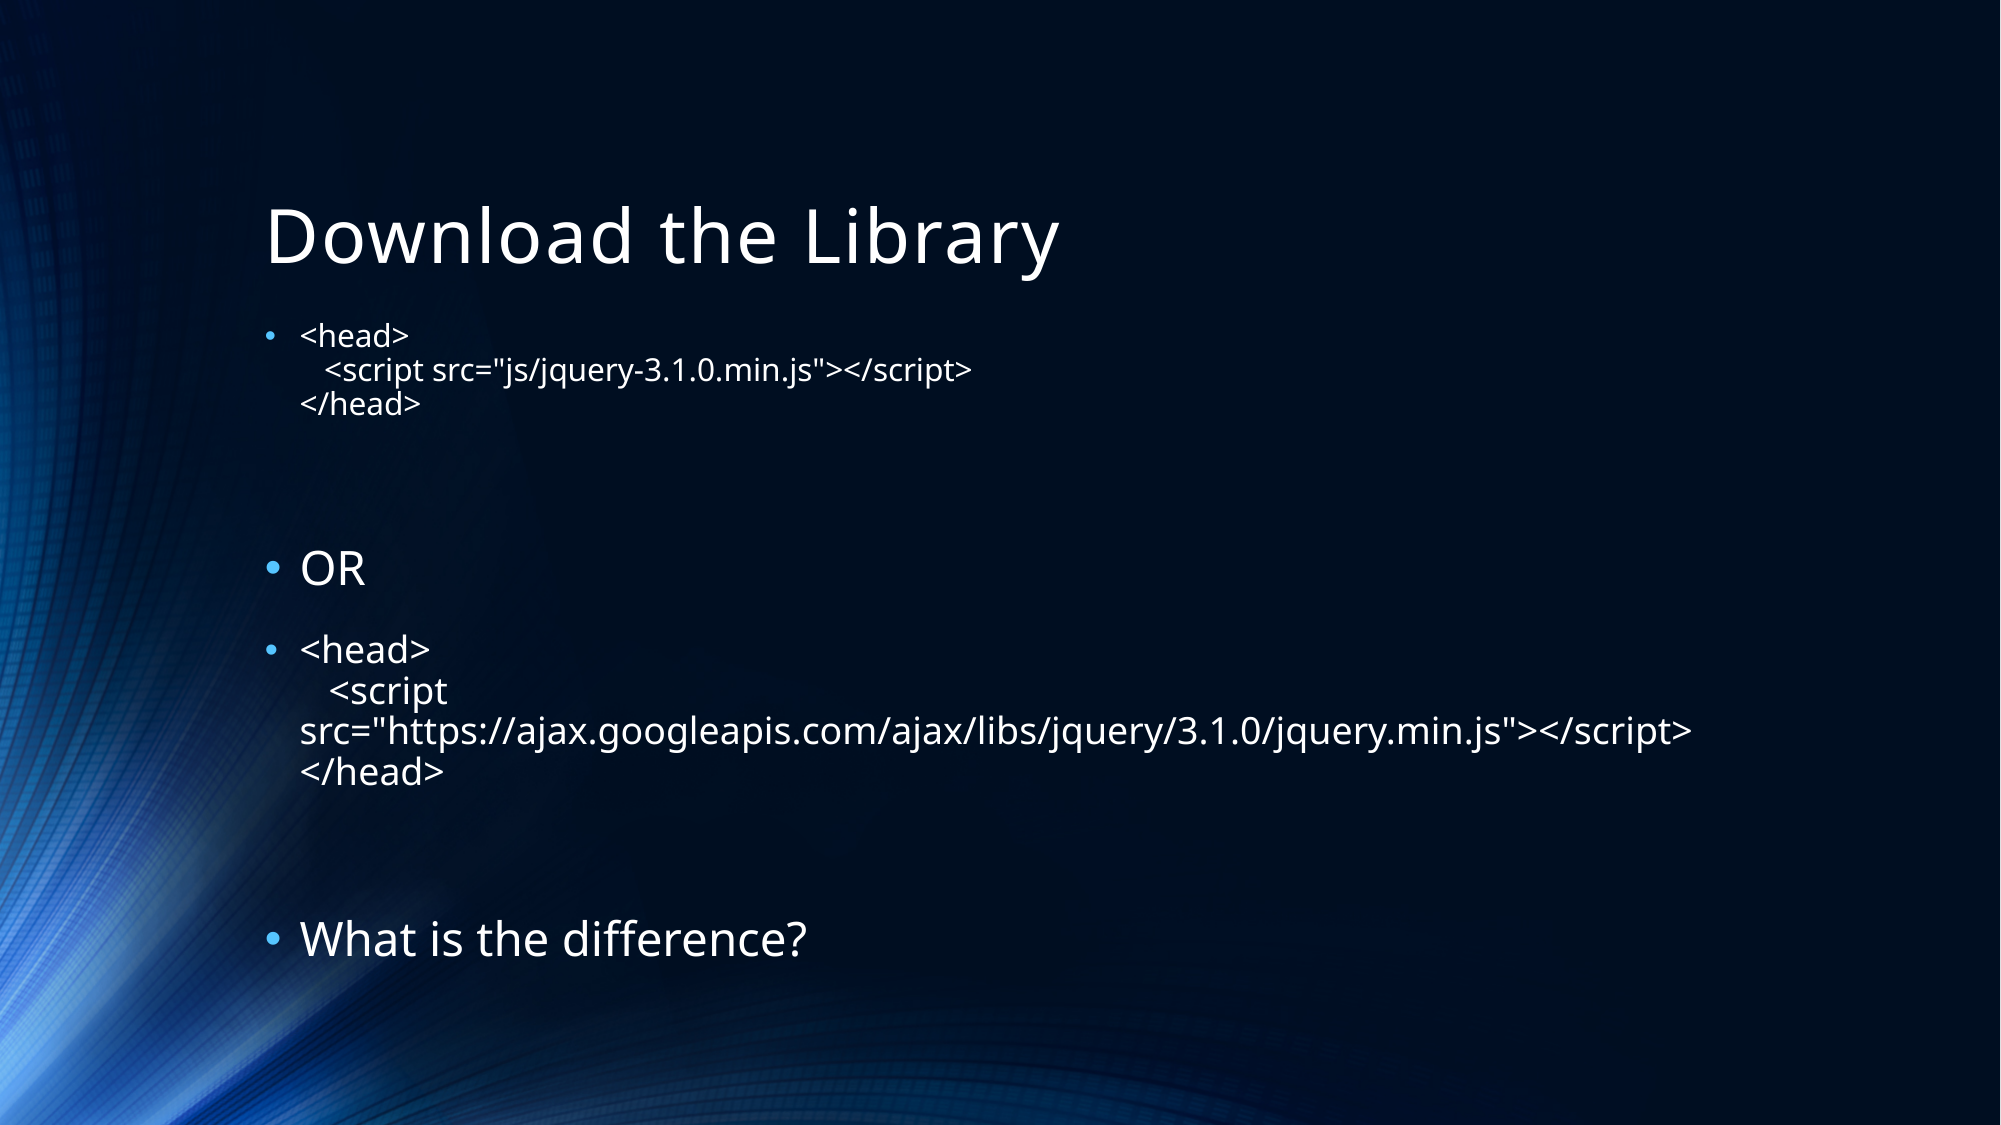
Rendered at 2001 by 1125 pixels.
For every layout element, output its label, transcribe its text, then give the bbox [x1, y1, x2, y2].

picture [0, 0, 2001, 1125]
list <head> <script src="js/jquery-3.1.0.min.js"></script> </head> OR <head> <script src="https://ajax.googleapis.com/ajax/libs/jquery/3.1.0/jquery.min.js"></script> </head> What is the difference? [249, 312, 1749, 988]
title Download the Library [249, 62, 1751, 288]
